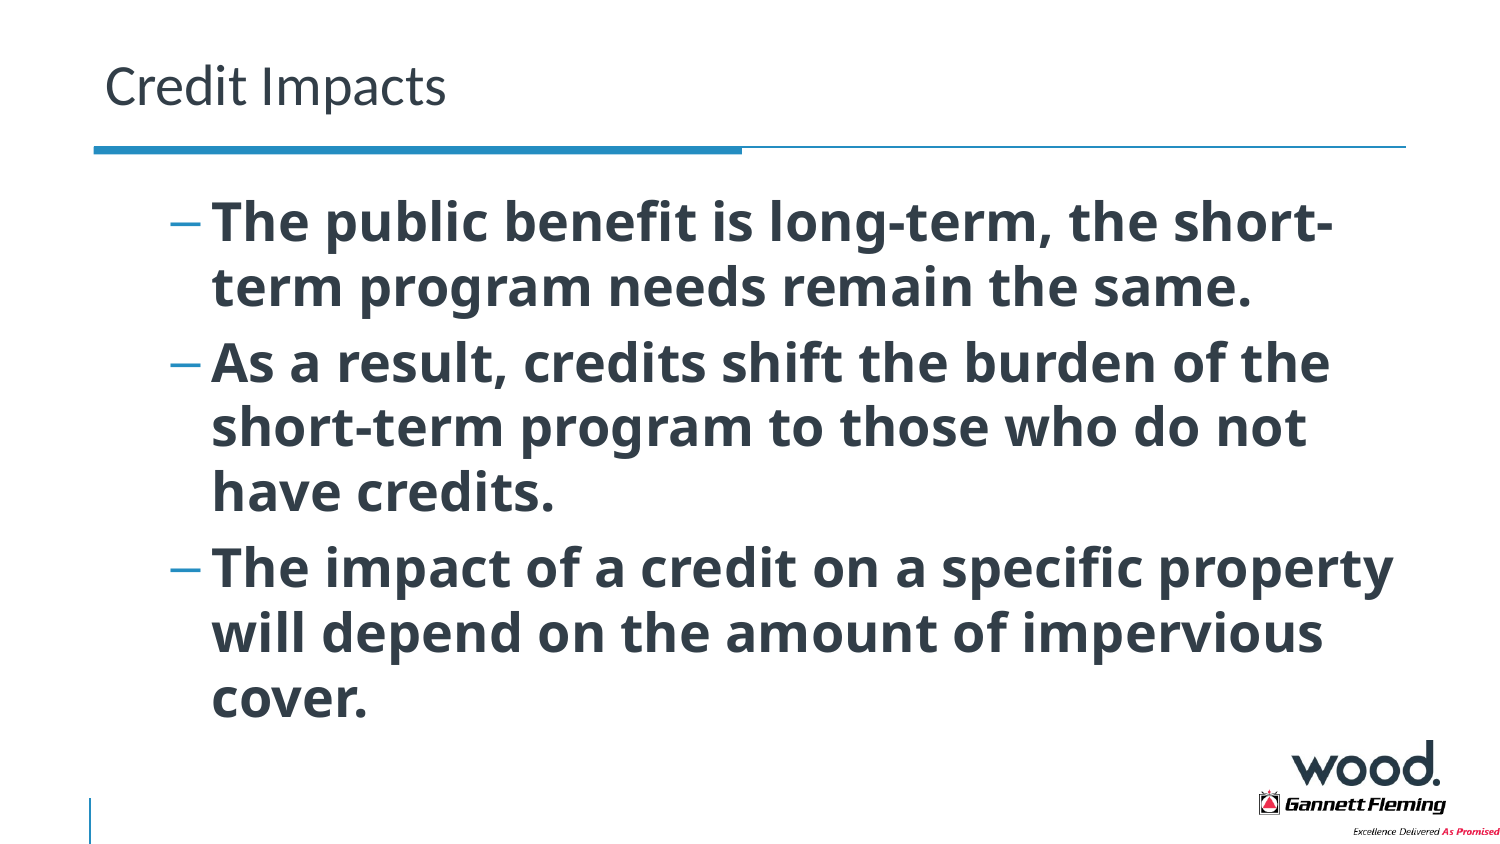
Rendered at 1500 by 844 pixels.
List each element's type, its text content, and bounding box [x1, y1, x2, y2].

picture [1259, 789, 1500, 835]
title Credit Impacts [90, 38, 1440, 127]
list The public benefit is long-term, the short-term program needs remain the same. As a result, credits shift the burden of the short-term program to those who do not have credits. The impact of a credit on a specific property will depend on the amount of impervious cover. [90, 180, 1440, 737]
picture [1291, 740, 1440, 786]
